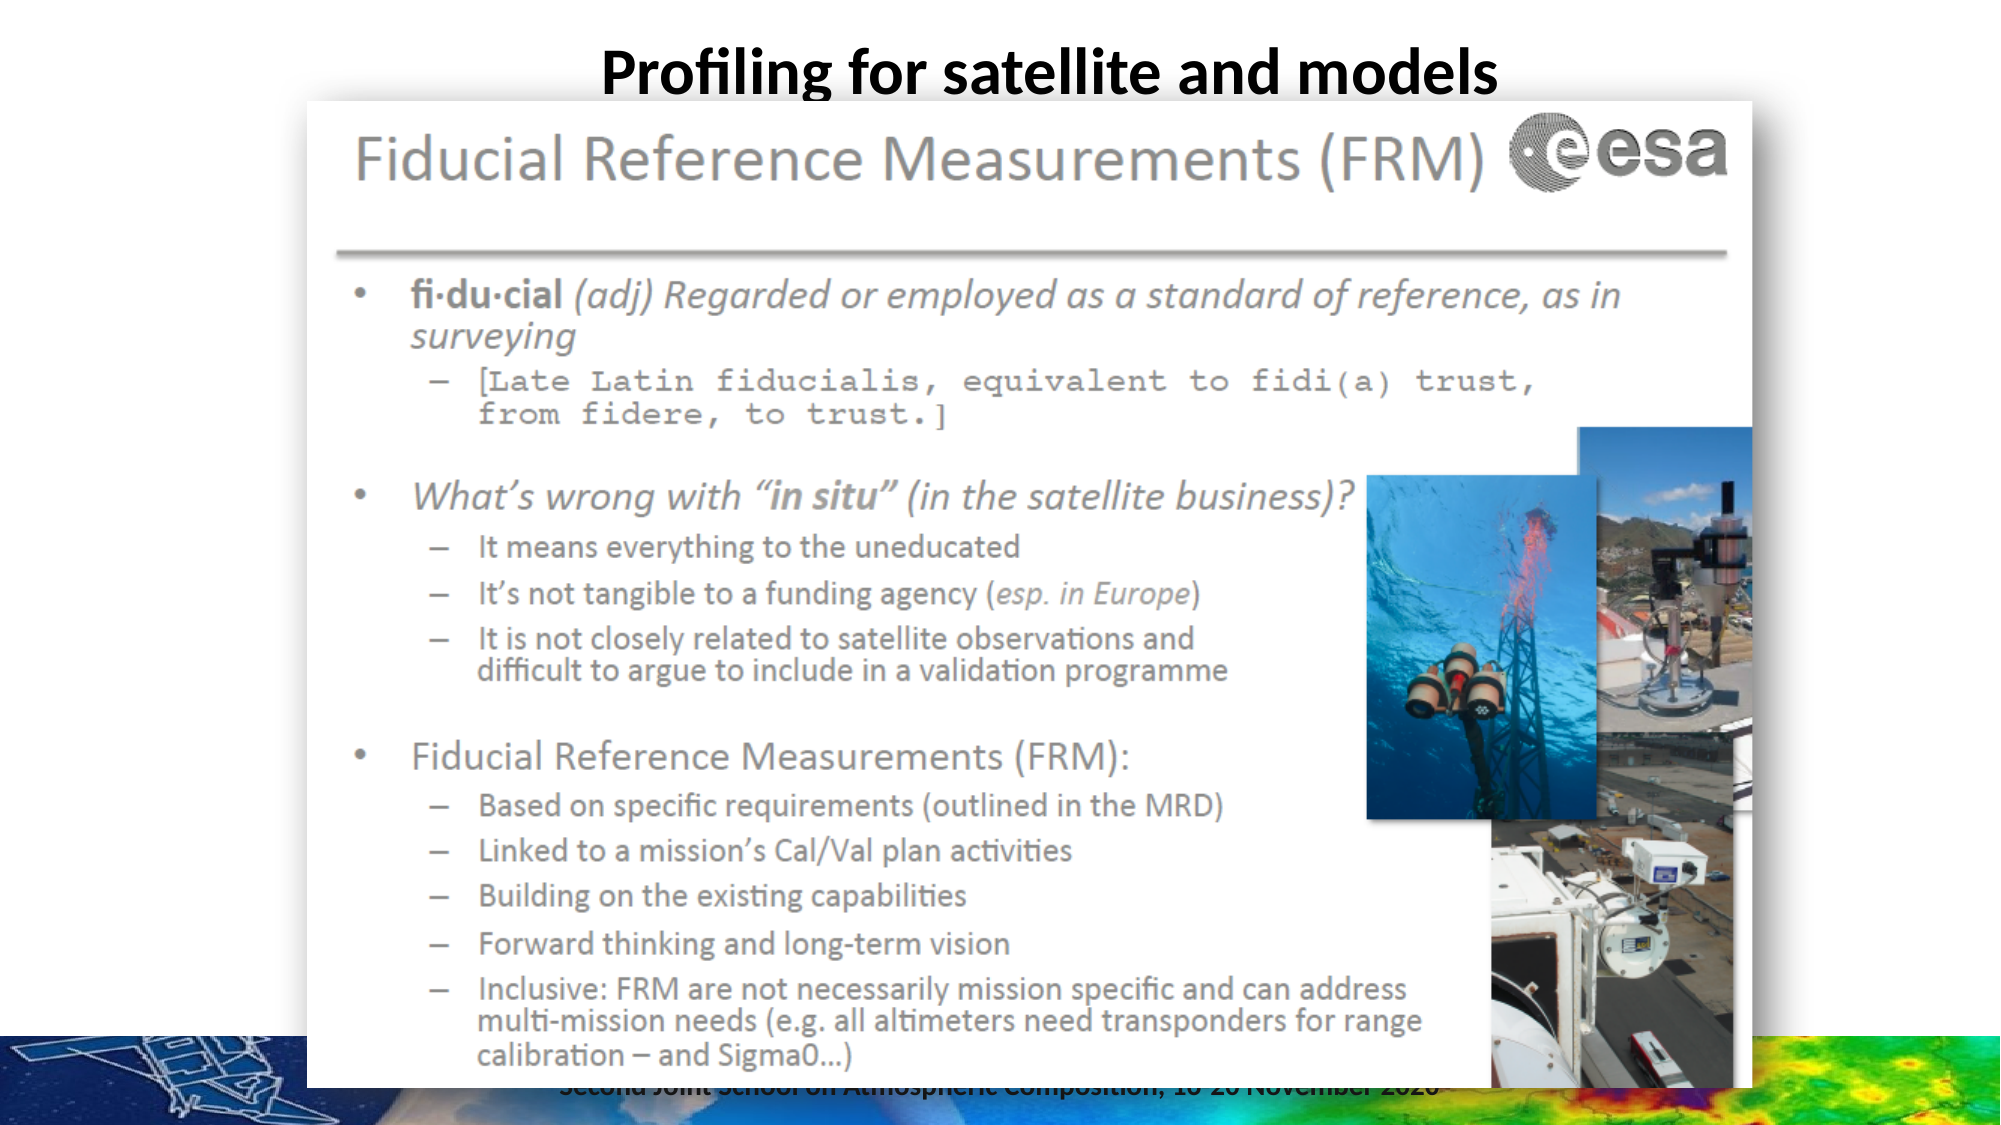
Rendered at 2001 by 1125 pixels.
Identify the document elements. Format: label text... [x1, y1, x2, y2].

text_box Profiling for satellite and models [463, 20, 1639, 82]
picture [0, 101, 2000, 1125]
